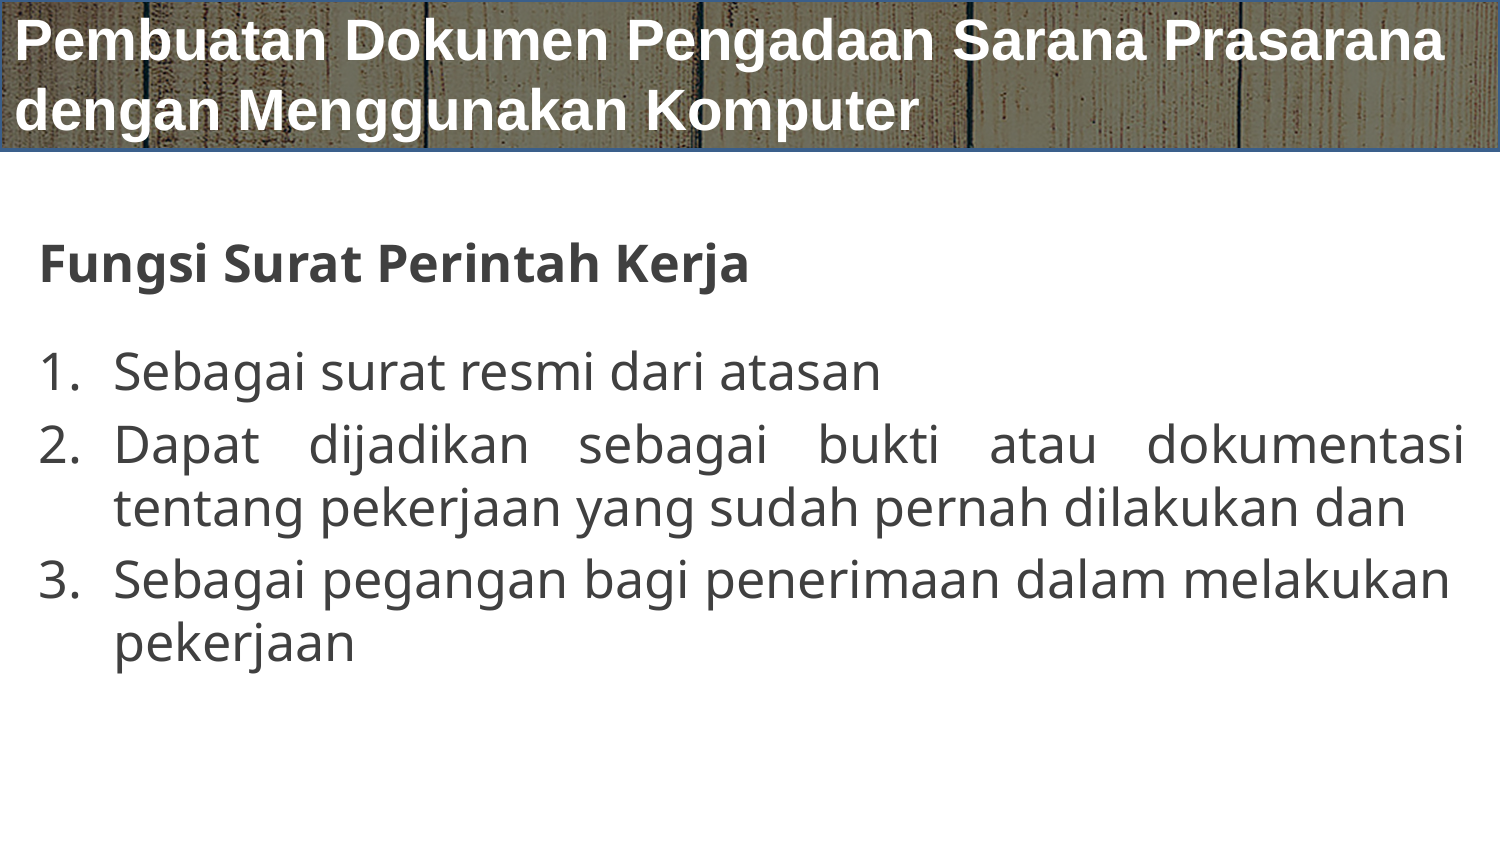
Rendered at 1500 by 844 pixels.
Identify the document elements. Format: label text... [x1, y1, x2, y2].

text_box [0, 146, 1500, 152]
title Pembuatan Dokumen Pengadaan Sarana Prasarana dengan Menggunakan Komputer [0, 0, 1500, 146]
list Fungsi Surat Perintah Kerja Sebagai surat resmi dari atasan Dapat dijadikan sebagai bukti atau dokumentasi tentang pekerjaan yang sudah pernah dilakukan dan Sebagai pegangan bagi penerimaan dalam melakukan pekerjaan [23, 232, 1483, 670]
picture [0, 152, 1500, 844]
